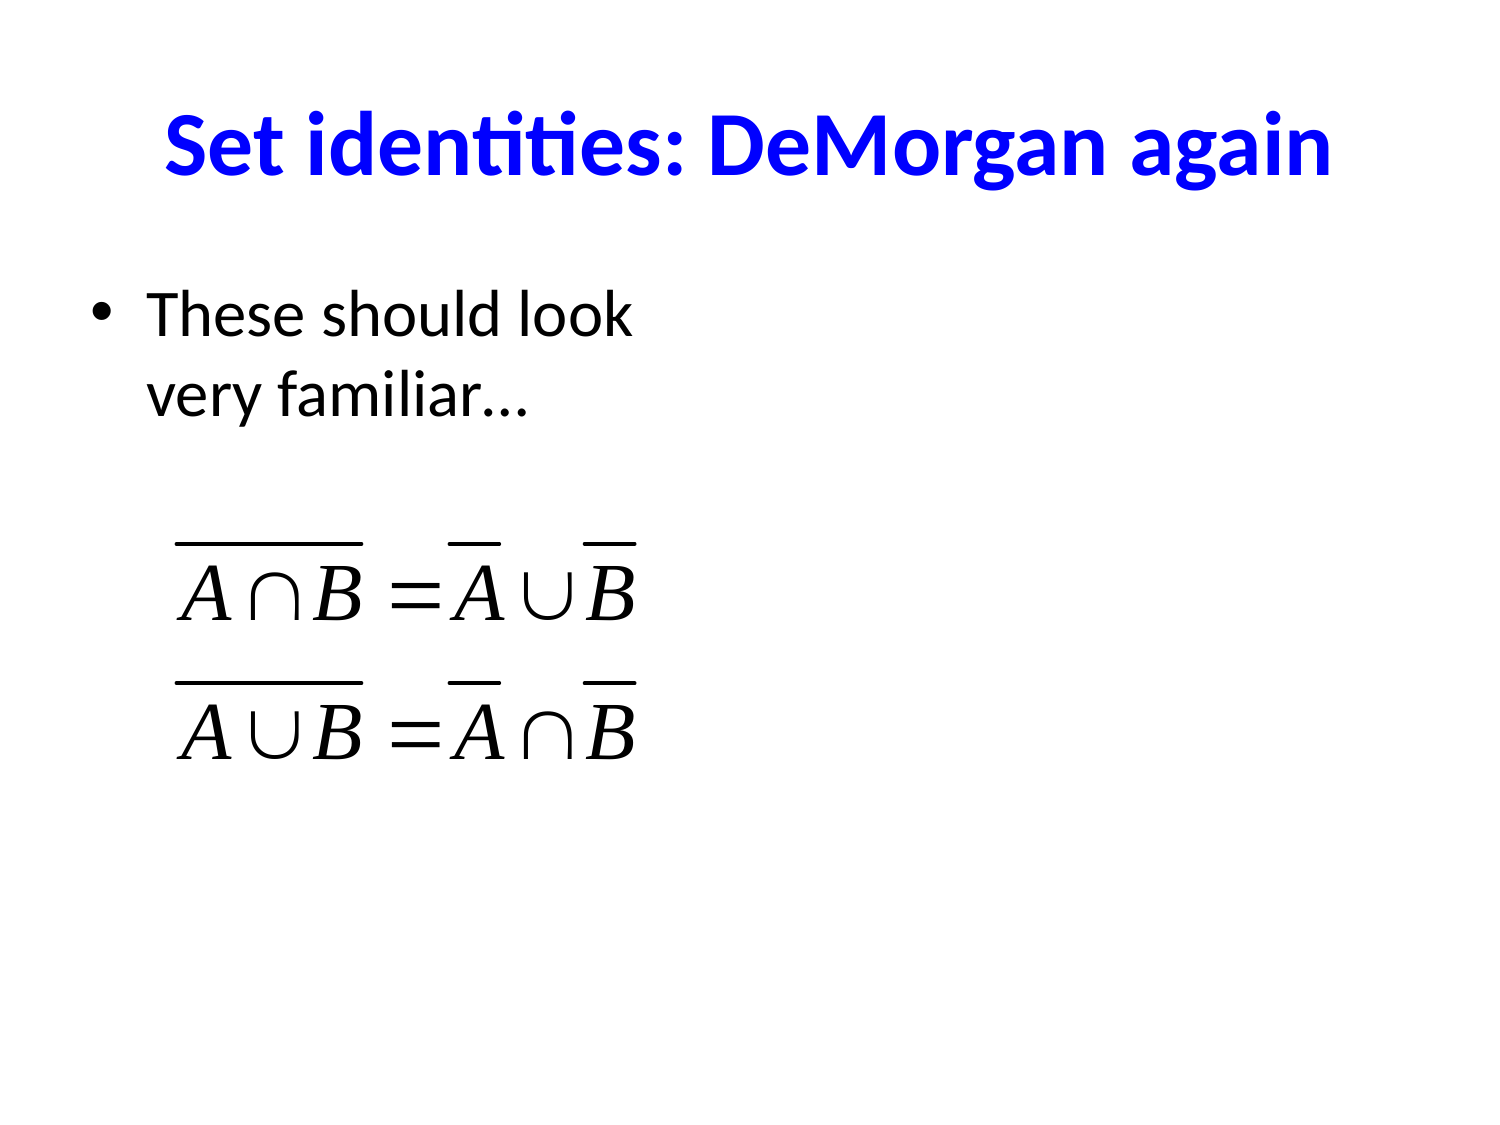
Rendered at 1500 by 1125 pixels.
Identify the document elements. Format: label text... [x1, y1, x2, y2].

list These should look very familiar… [75, 262, 1425, 1005]
title Set identities: DeMorgan again [75, 45, 1425, 233]
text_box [162, 524, 651, 787]
